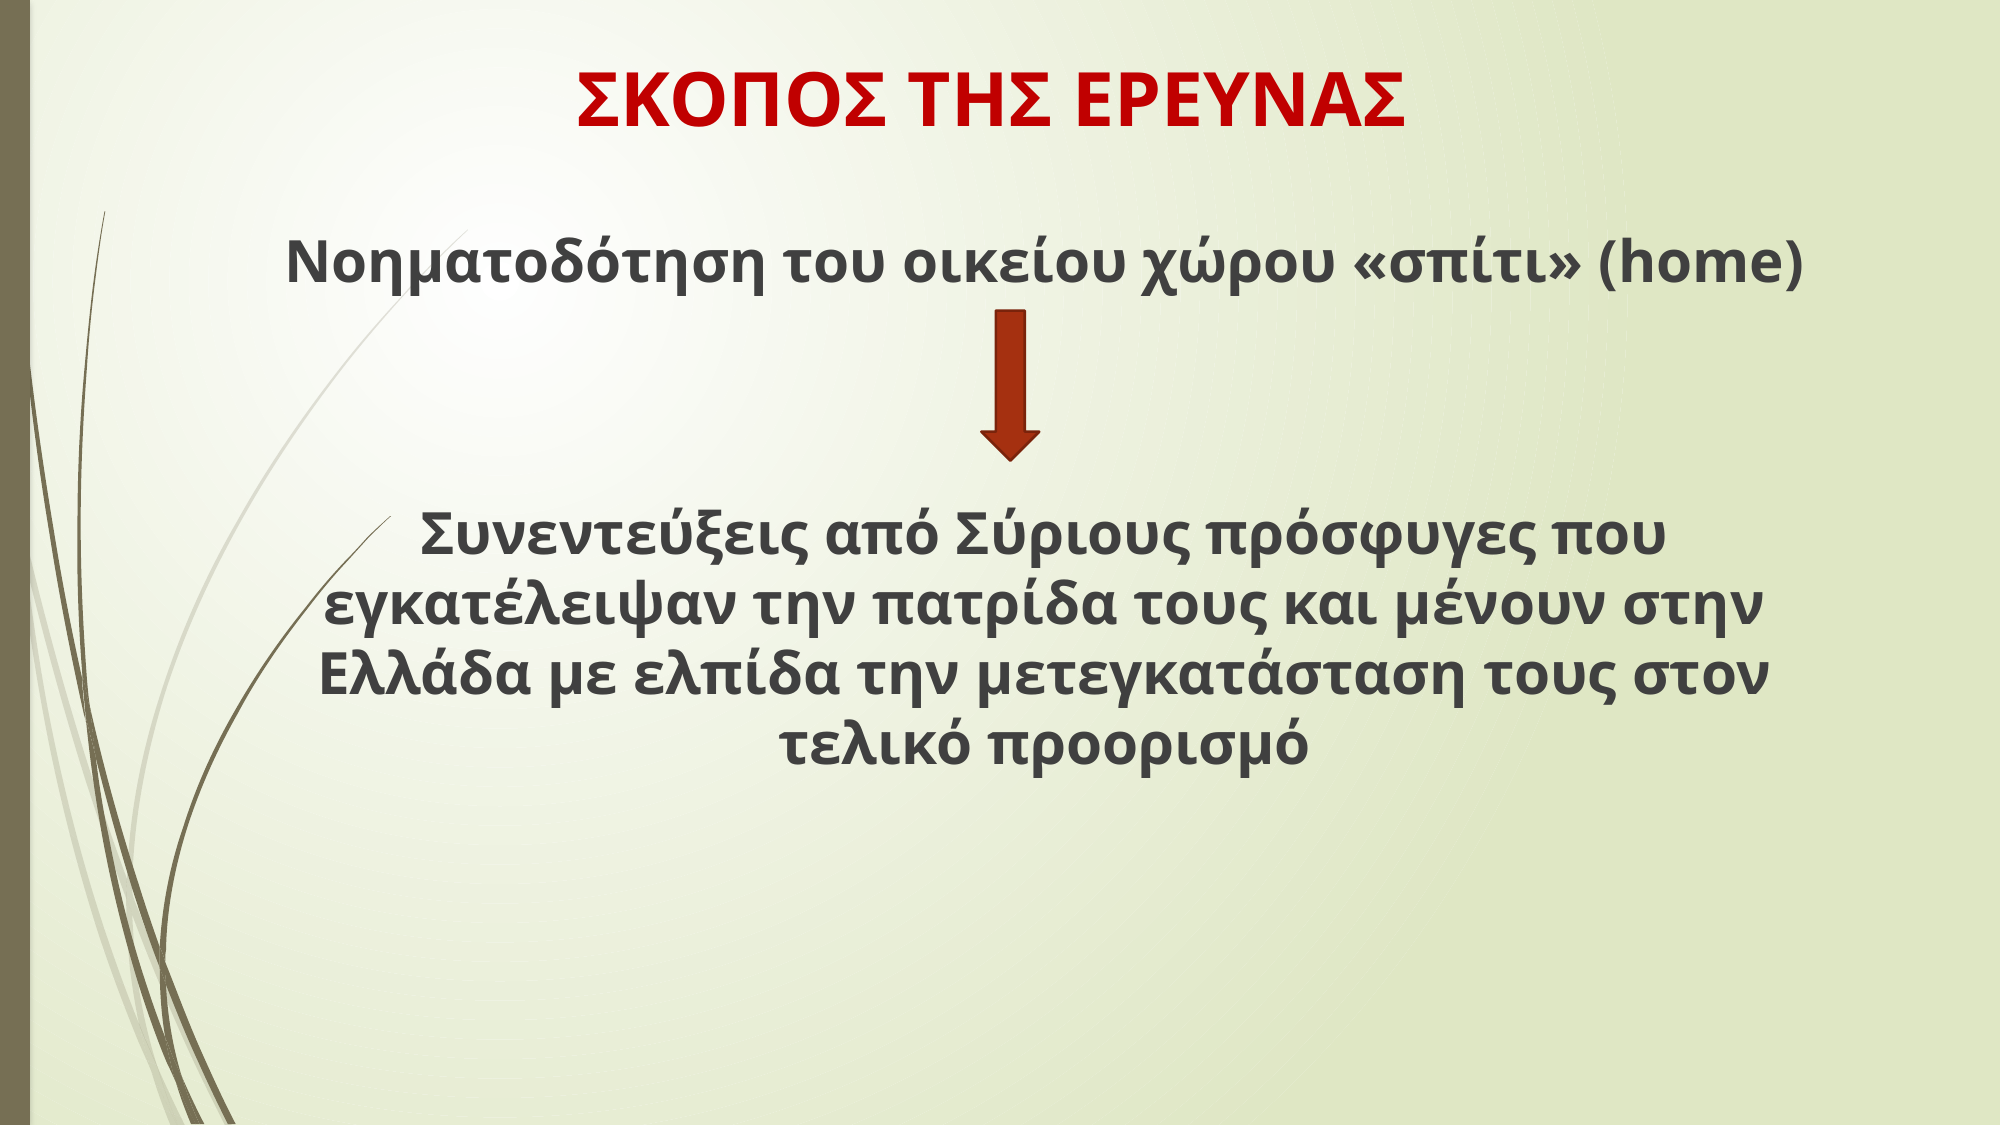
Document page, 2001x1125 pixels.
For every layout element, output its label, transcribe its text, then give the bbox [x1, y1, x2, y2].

list Νοηματοδότηση του οικείου χώρου «σπίτι» (home) Συνεντεύξεις από Σύριους πρόσφυγες που εγκατέλειψαν την πατρίδα τους και μένουν στην Ελλάδα με ελπίδα την μετεγκατάσταση τους στον τελικό προορισμό [201, 126, 1888, 1016]
text_box [980, 309, 1041, 462]
title ΣΚΟΠΟΣ ΤΗΣ ΕΡΕΥΝΑΣ [87, 44, 1898, 215]
